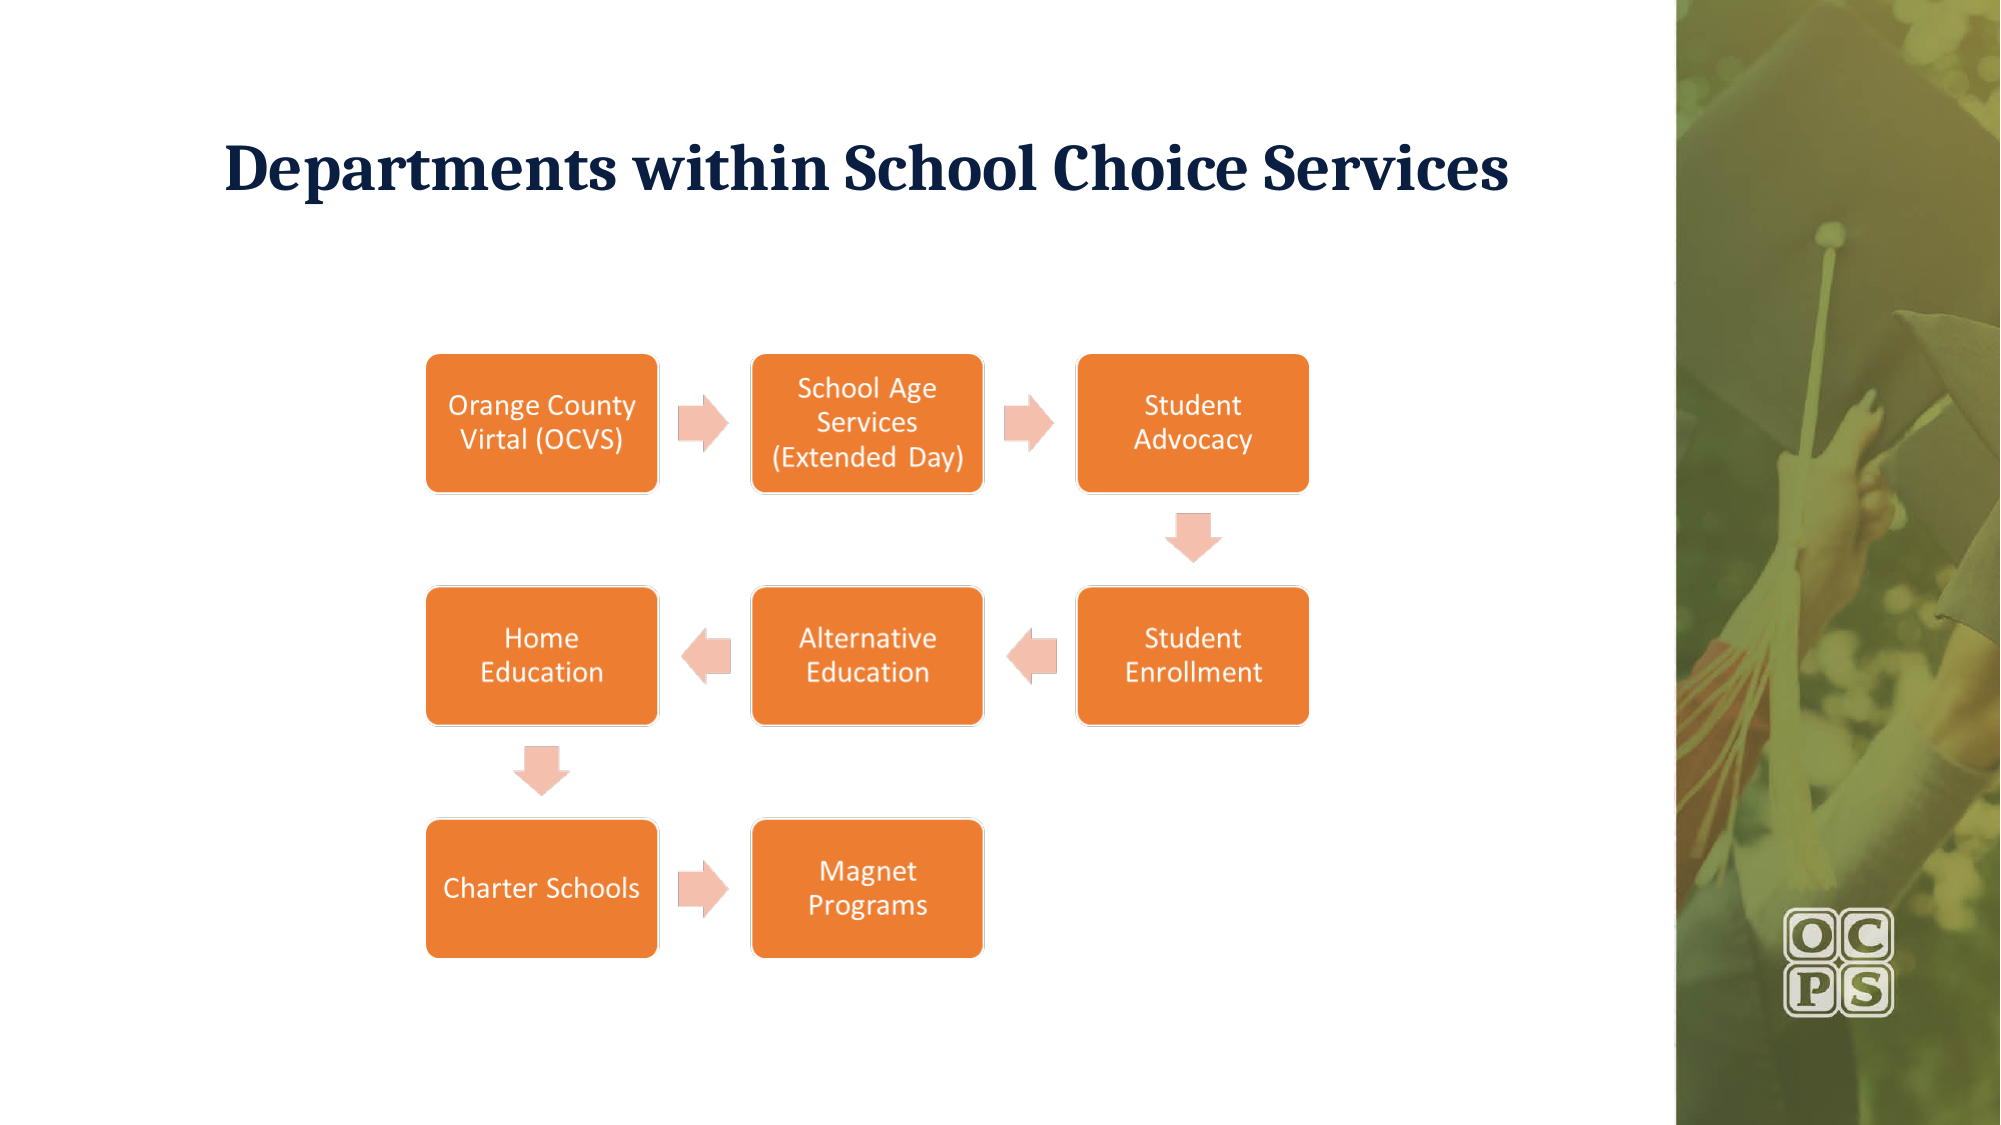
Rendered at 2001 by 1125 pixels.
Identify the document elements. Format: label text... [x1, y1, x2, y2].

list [417, 352, 1318, 960]
title Departments within School Choice Services [137, 59, 1599, 278]
picture [1674, 0, 2000, 1125]
